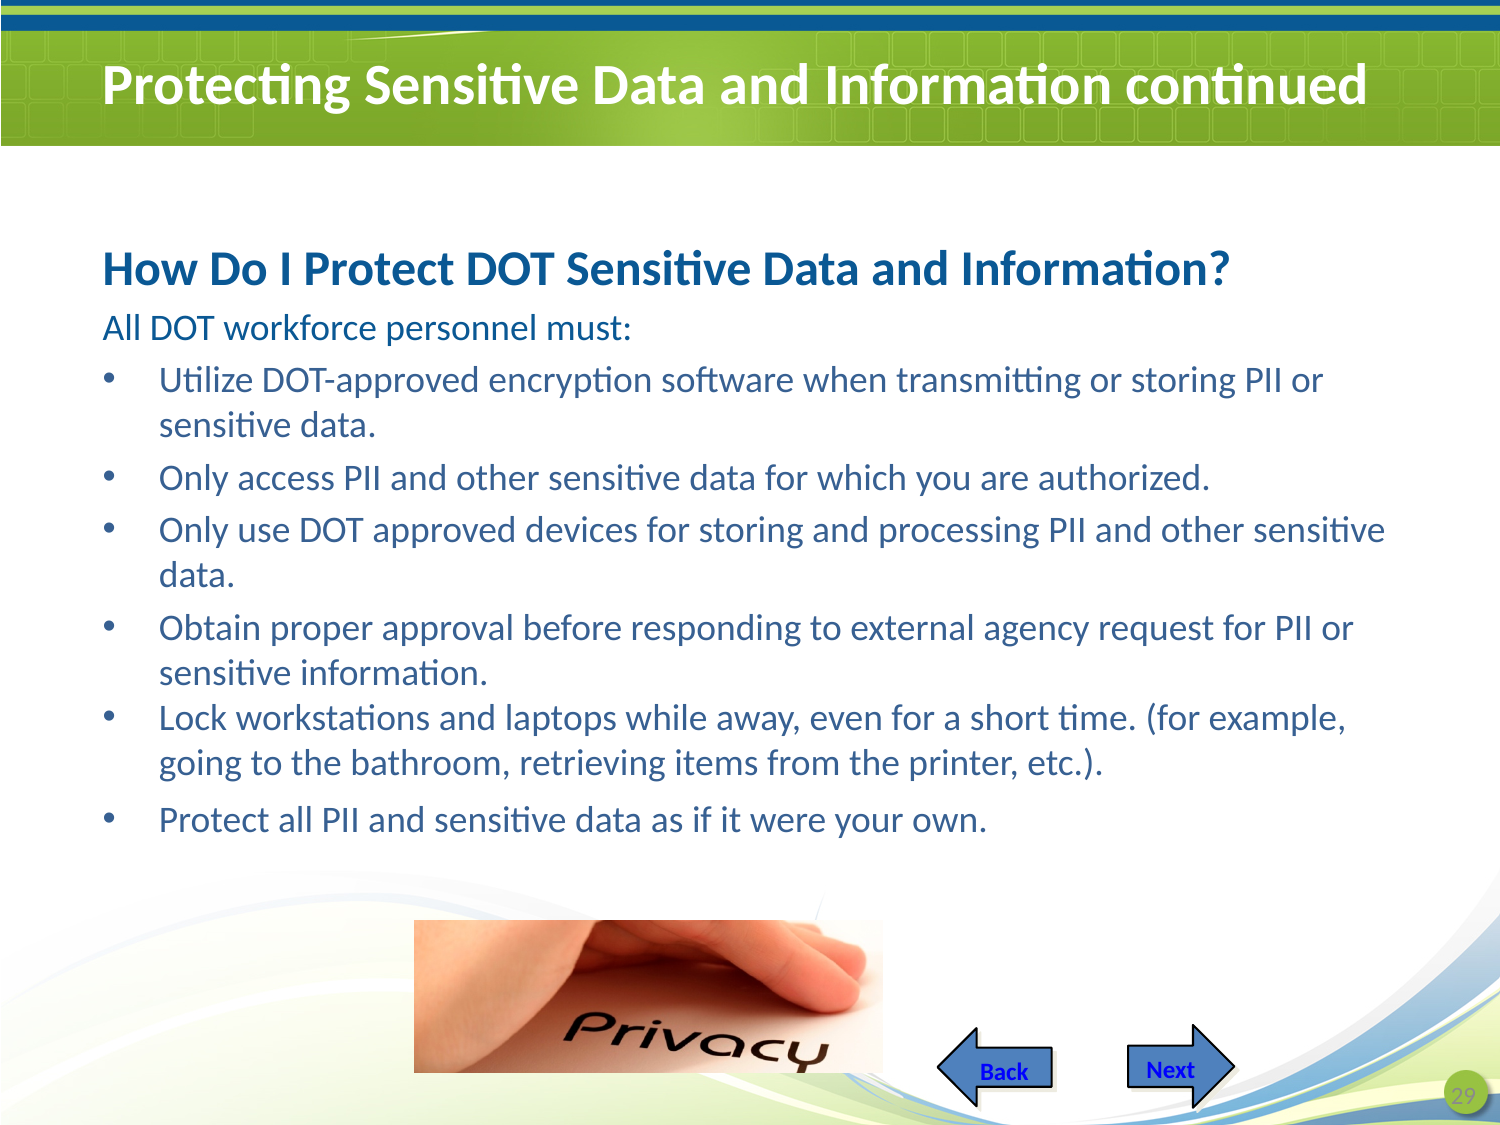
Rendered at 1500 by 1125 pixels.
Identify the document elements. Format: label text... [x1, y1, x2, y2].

list How Do I Protect DOT Sensitive Data and Information? All DOT workforce personnel must: Utilize DOT-approved encryption software when transmitting or storing PII or sensitive data. Only access PII and other sensitive data for which you are authorized. Only use DOT approved devices for storing and processing PII and other sensitive data. Obtain proper approval before responding to external agency request for PII or sensitive information. Lock workstations and laptops while away, even for a short time. (for example, going to the bathroom, retrieving items from the printer, etc.). Protect all PII and sensitive data as if it were your own. [87, 227, 1438, 971]
text_box Back [937, 1028, 1052, 1107]
picture [1, 0, 1500, 1125]
title Protecting Sensitive Data and Information continued [87, 10, 1438, 152]
text_box Next [1128, 1024, 1235, 1108]
slide_number 29 [1403, 1065, 1492, 1125]
